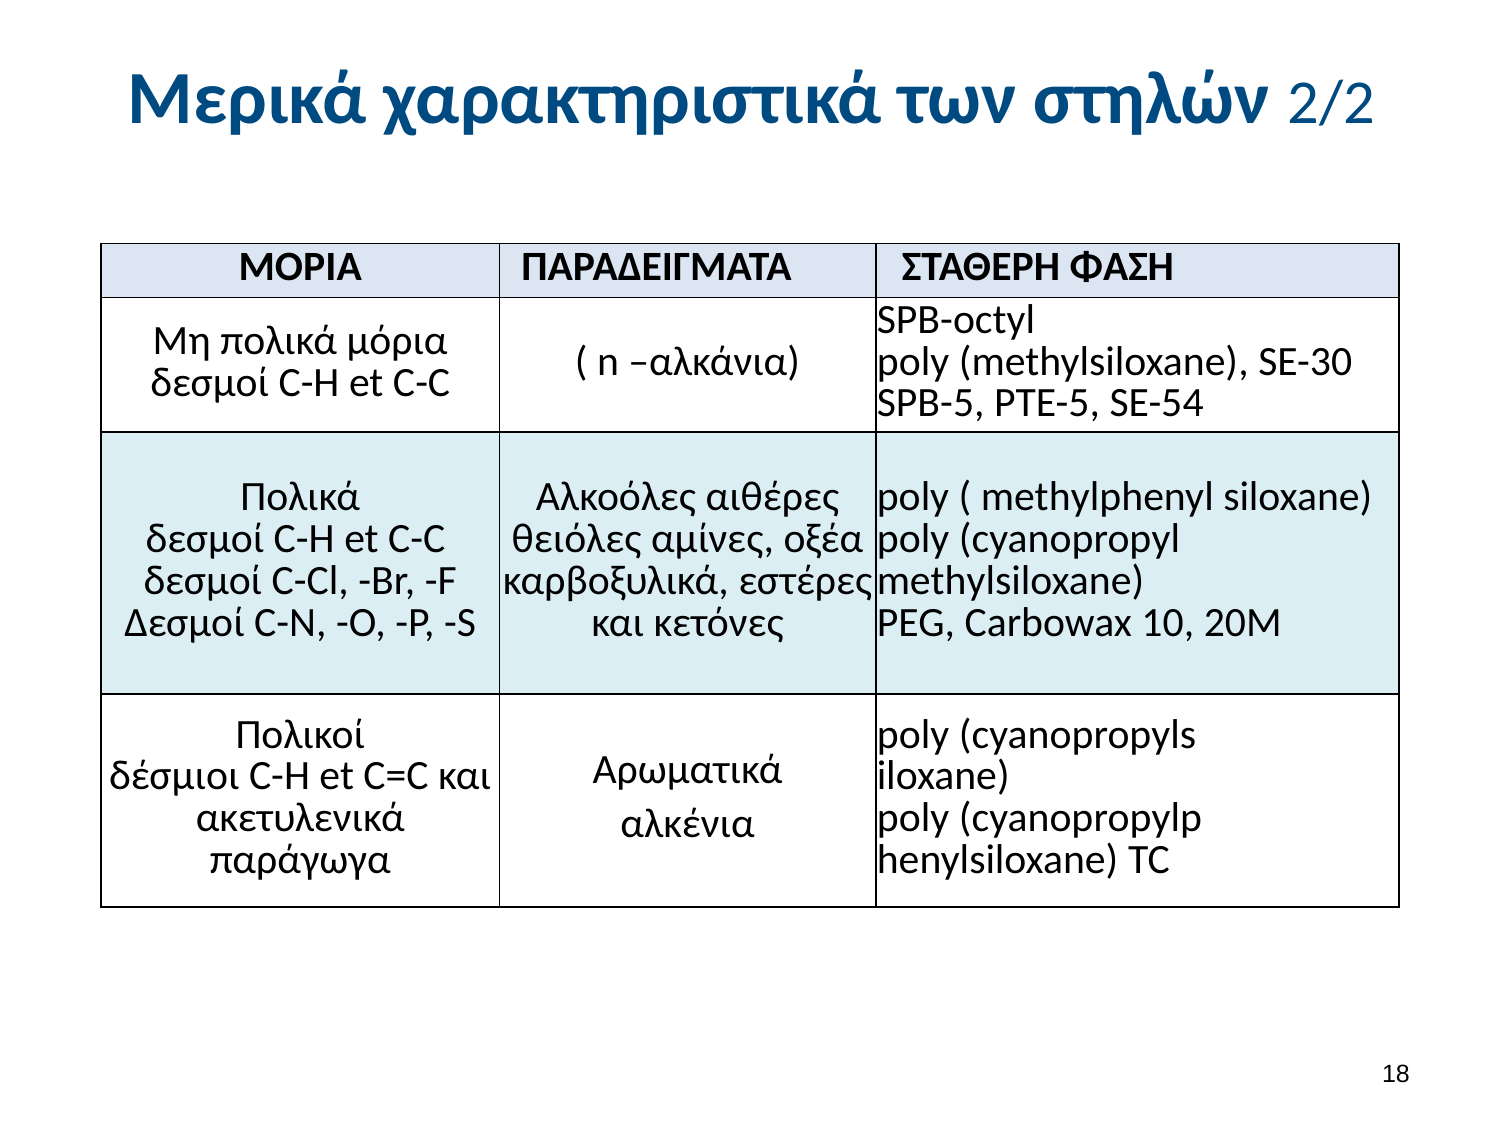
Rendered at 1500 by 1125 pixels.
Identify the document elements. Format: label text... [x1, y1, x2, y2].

table_cell poly (cyanopropyls iloxane) poly (cyanopropylp henylsiloxane) TC [877, 695, 1398, 906]
table_cell Πολικά δεσμοί C-Η et C-C δεσμοί C-Cl, -Br, -F Δεσμοί C-N, -Ο, -Ρ, -S [102, 433, 499, 693]
table_cell ( n –αλκάνια) [500, 298, 875, 431]
table_cell poly ( methylphenyl siloxane) poly (cyanopropyl methylsiloxane) PEG, Carbowax 10, 20M [877, 433, 1398, 693]
table_cell Πολικοί δέσμιοι C-H et C=C και ακετυλενικά παράγωγα [102, 695, 499, 906]
table_header ΜΟΡΙΑ [102, 244, 499, 297]
table_header ΣΤΑΘΕΡΗ ΦΑΣΗ [877, 244, 1398, 297]
table_cell Αλκοόλες αιθέρες θειόλες αμίνες, οξέα καρβοξυλικά, εστέρες και κετόνες [500, 433, 875, 693]
slide_number 17 [1074, 1042, 1425, 1103]
table_cell Μη πολικά μόρια δεσμοί C-Η et C-C [102, 298, 499, 431]
table_cell SPB-octyl poly (methylsiloxane), SE-30 SPB-5, PTE-5, SE-54 [877, 298, 1398, 431]
title Μερικά χαρακτηριστικά των στηλών 2/2 [76, 19, 1427, 169]
table_header ΠΑΡΑΔΕΙΓΜATA [500, 244, 875, 297]
table_cell Αρωματικά αλκένια [500, 695, 875, 906]
